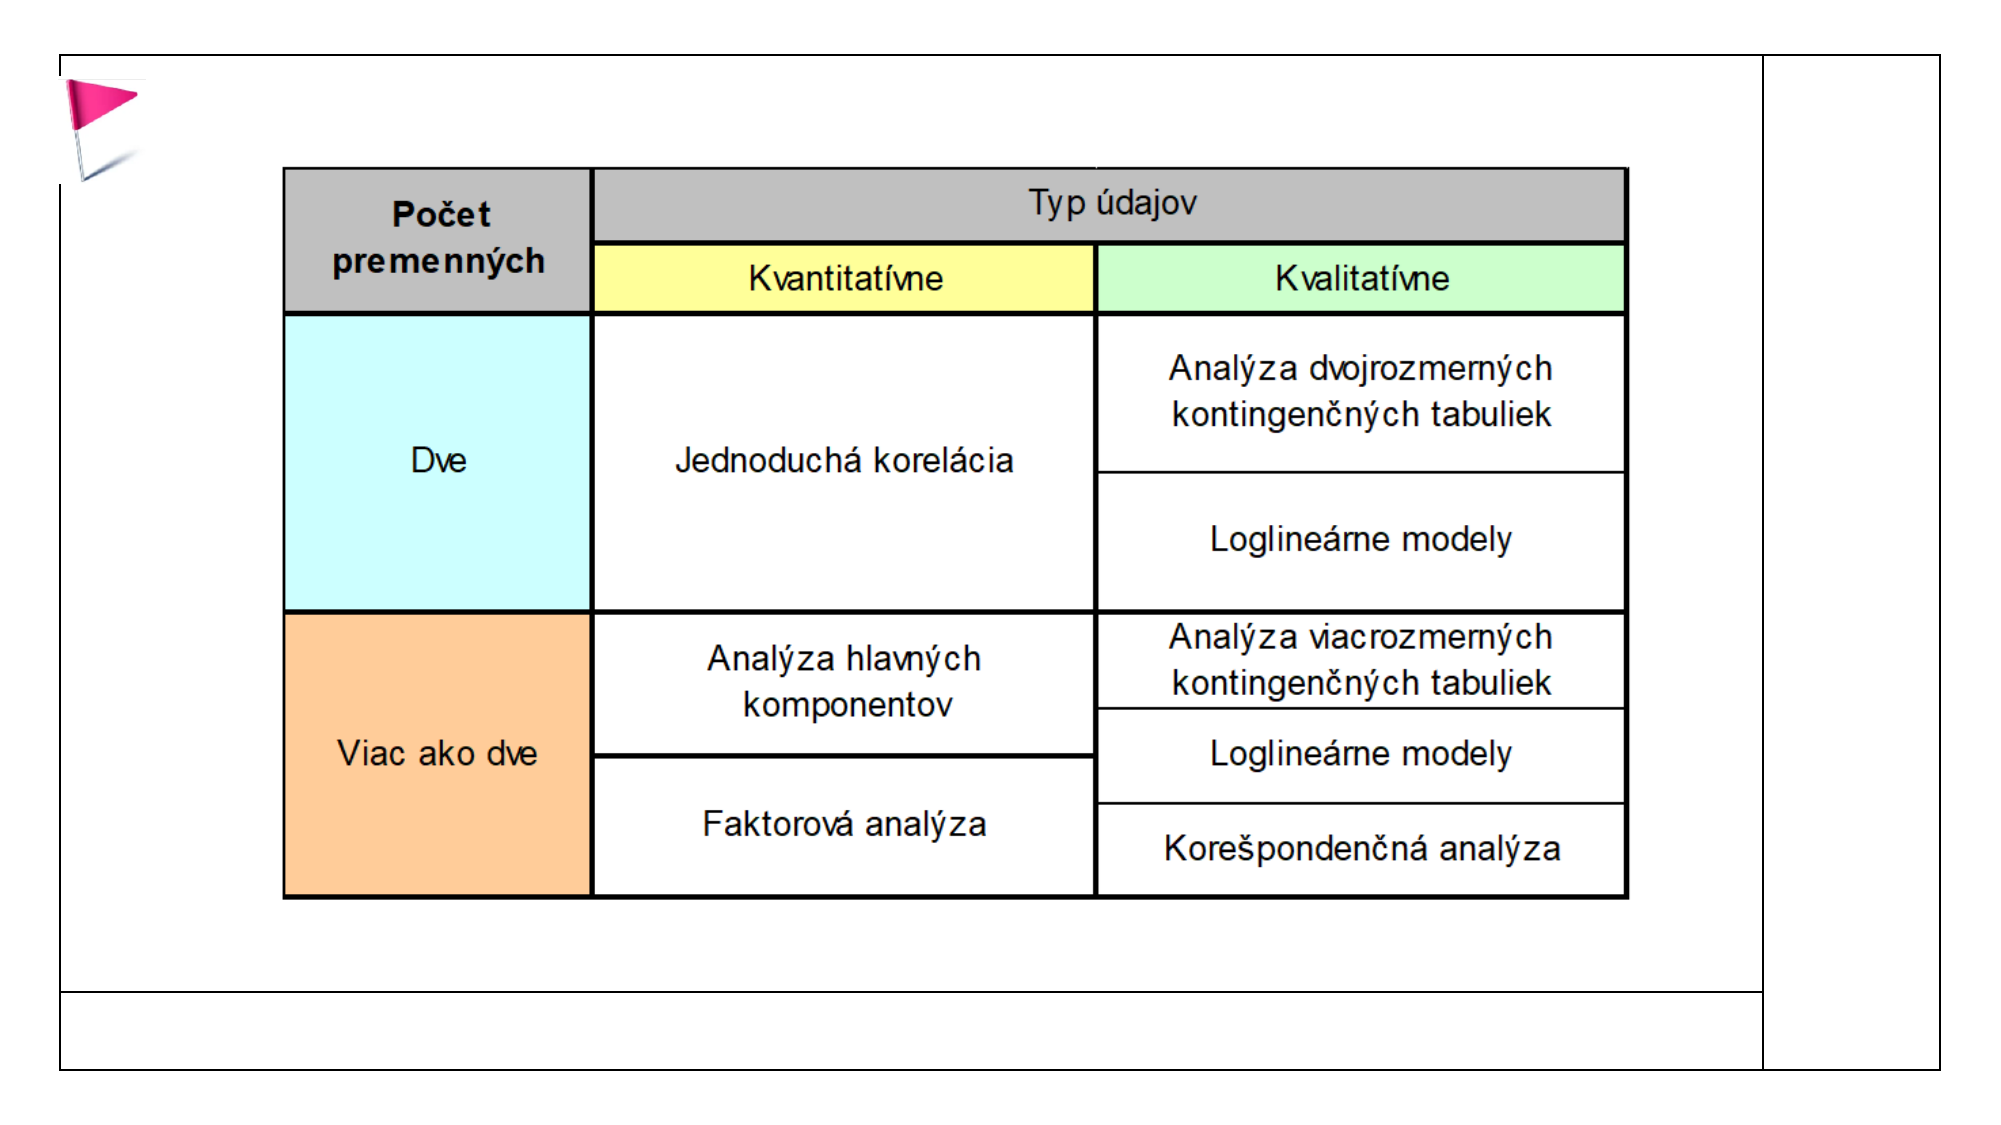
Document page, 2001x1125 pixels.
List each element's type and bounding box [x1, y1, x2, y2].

list [257, 159, 1643, 909]
picture [58, 76, 146, 184]
